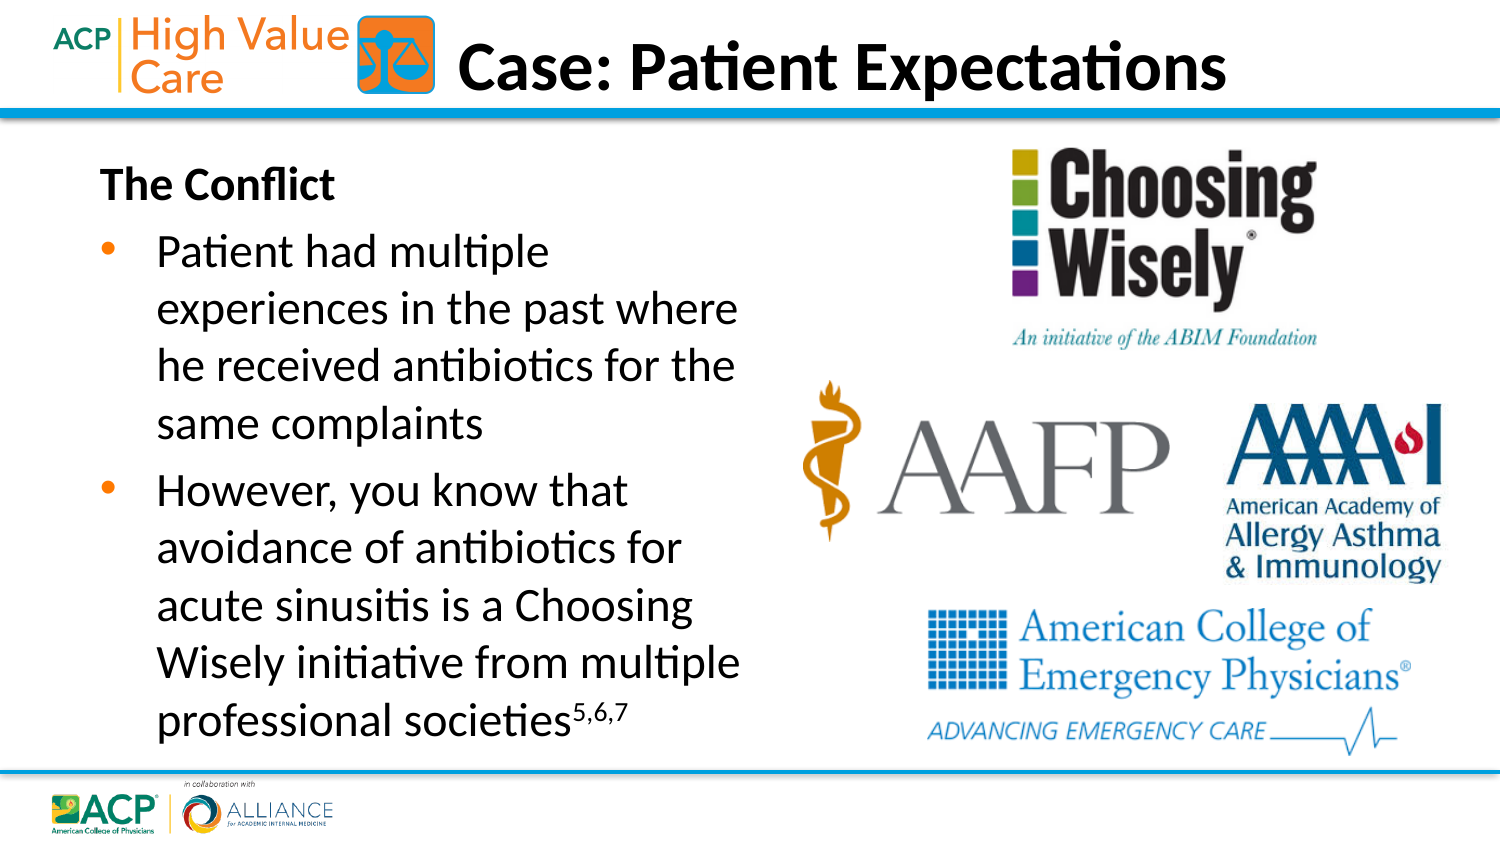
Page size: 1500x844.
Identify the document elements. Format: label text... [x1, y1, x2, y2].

picture [986, 136, 1381, 363]
picture [927, 608, 1412, 756]
text_box Case: Patient Expectations [443, 0, 1500, 141]
list The Conflict Patient had multiple experiences in the past where he received antibiotics for the same complaints However, you know that avoidance of antibiotics for acute sinusitis is a Choosing Wisely initiative from multiple professional societies5,6,7 [84, 144, 769, 662]
picture [803, 380, 1170, 542]
picture [53, 15, 435, 94]
picture [1171, 403, 1496, 585]
